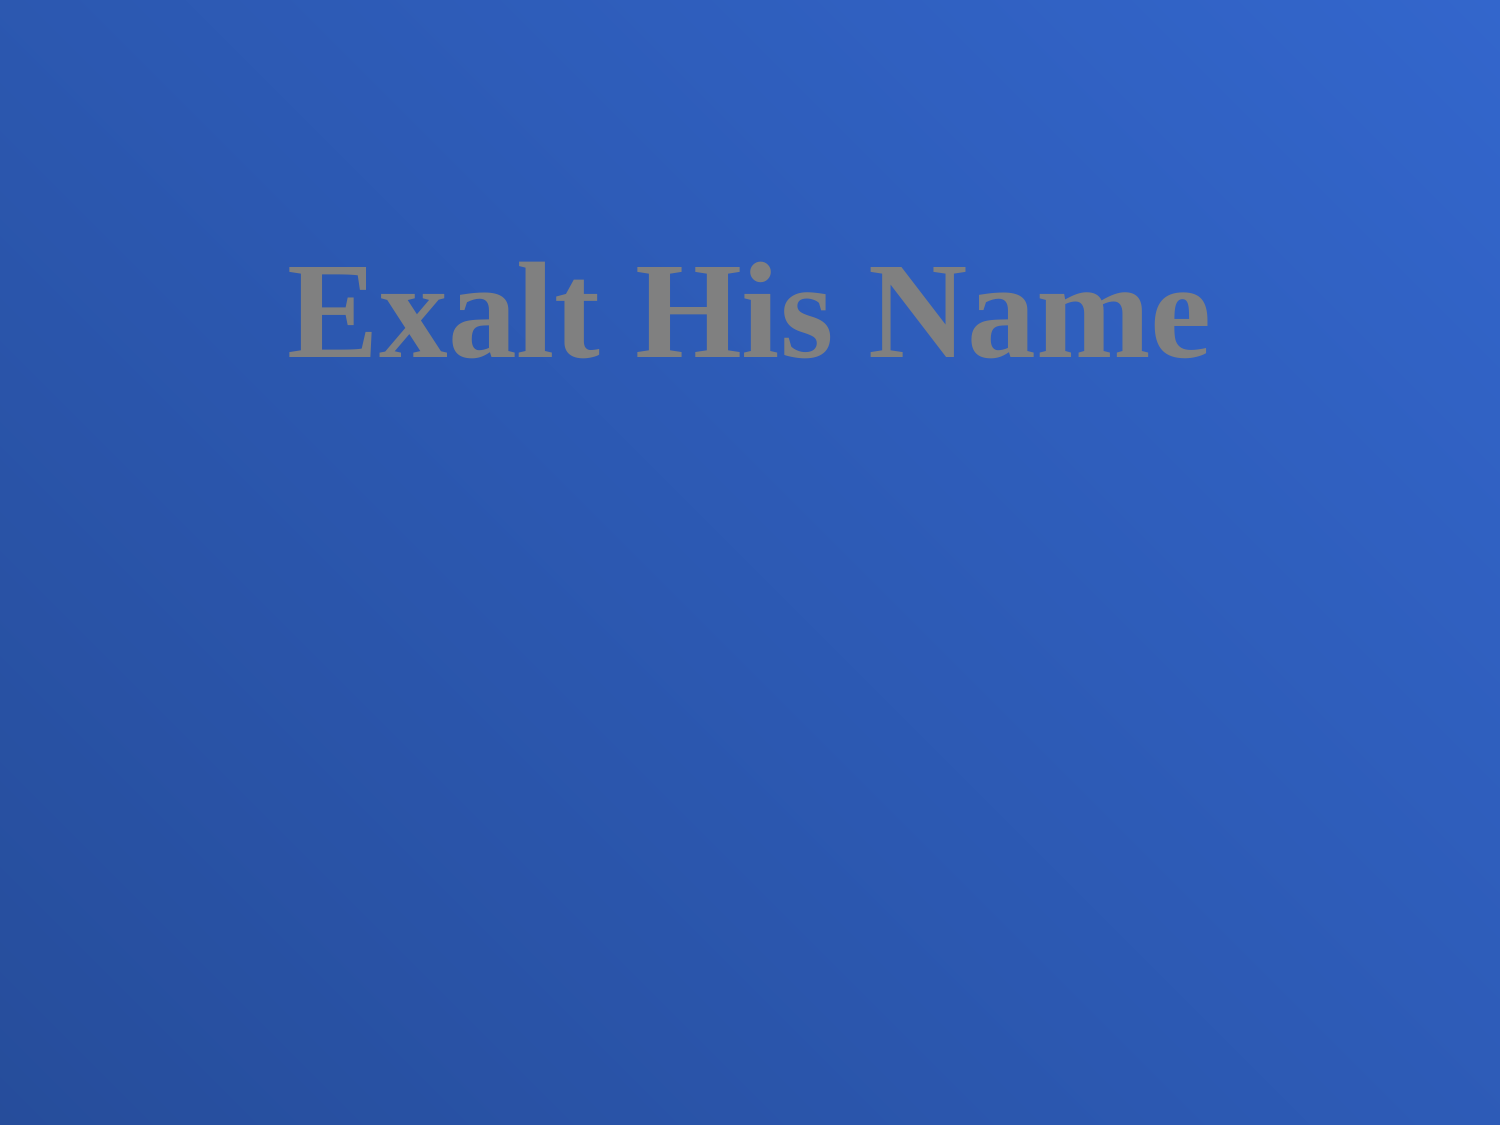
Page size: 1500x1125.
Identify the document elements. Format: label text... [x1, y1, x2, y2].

text_box Exalt His Name [0, 212, 1500, 393]
